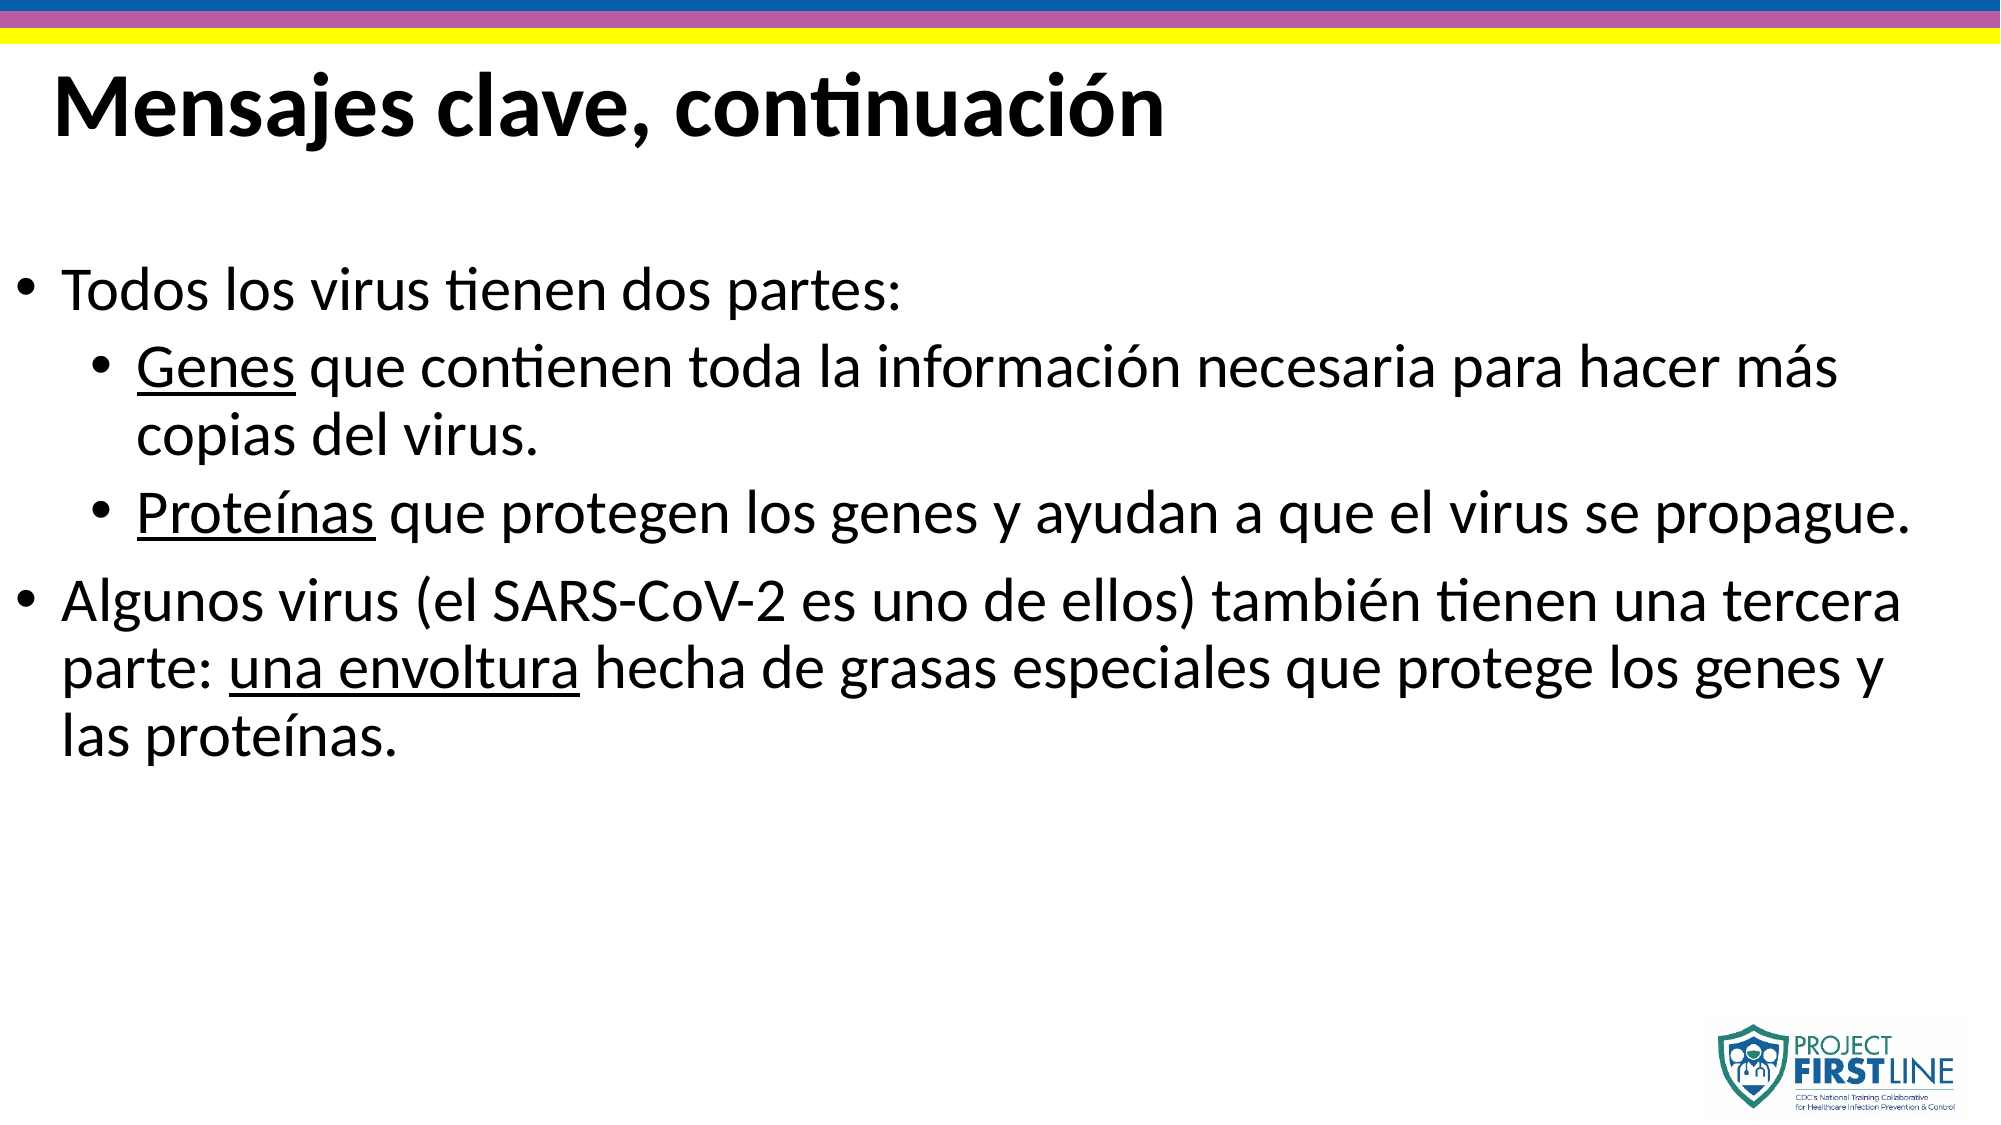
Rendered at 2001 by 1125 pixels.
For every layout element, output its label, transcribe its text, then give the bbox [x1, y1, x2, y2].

text_box [0, 28, 2000, 44]
picture [1701, 1016, 1970, 1117]
title Mensajes clave, continuación [37, 44, 1763, 216]
text_box [0, 0, 2000, 11]
list Todos los virus tienen dos partes: Genes que contienen toda la información necesaria para hacer más copias del virus. Proteínas que protegen los genes y ayudan a que el virus se propague. Algunos virus (el SARS-CoV-2 es uno de ellos) también tienen una tercera parte: una envoltura hecha de grasas especiales que protege los genes y las proteínas. [0, 248, 1933, 1125]
text_box [0, 11, 2000, 28]
